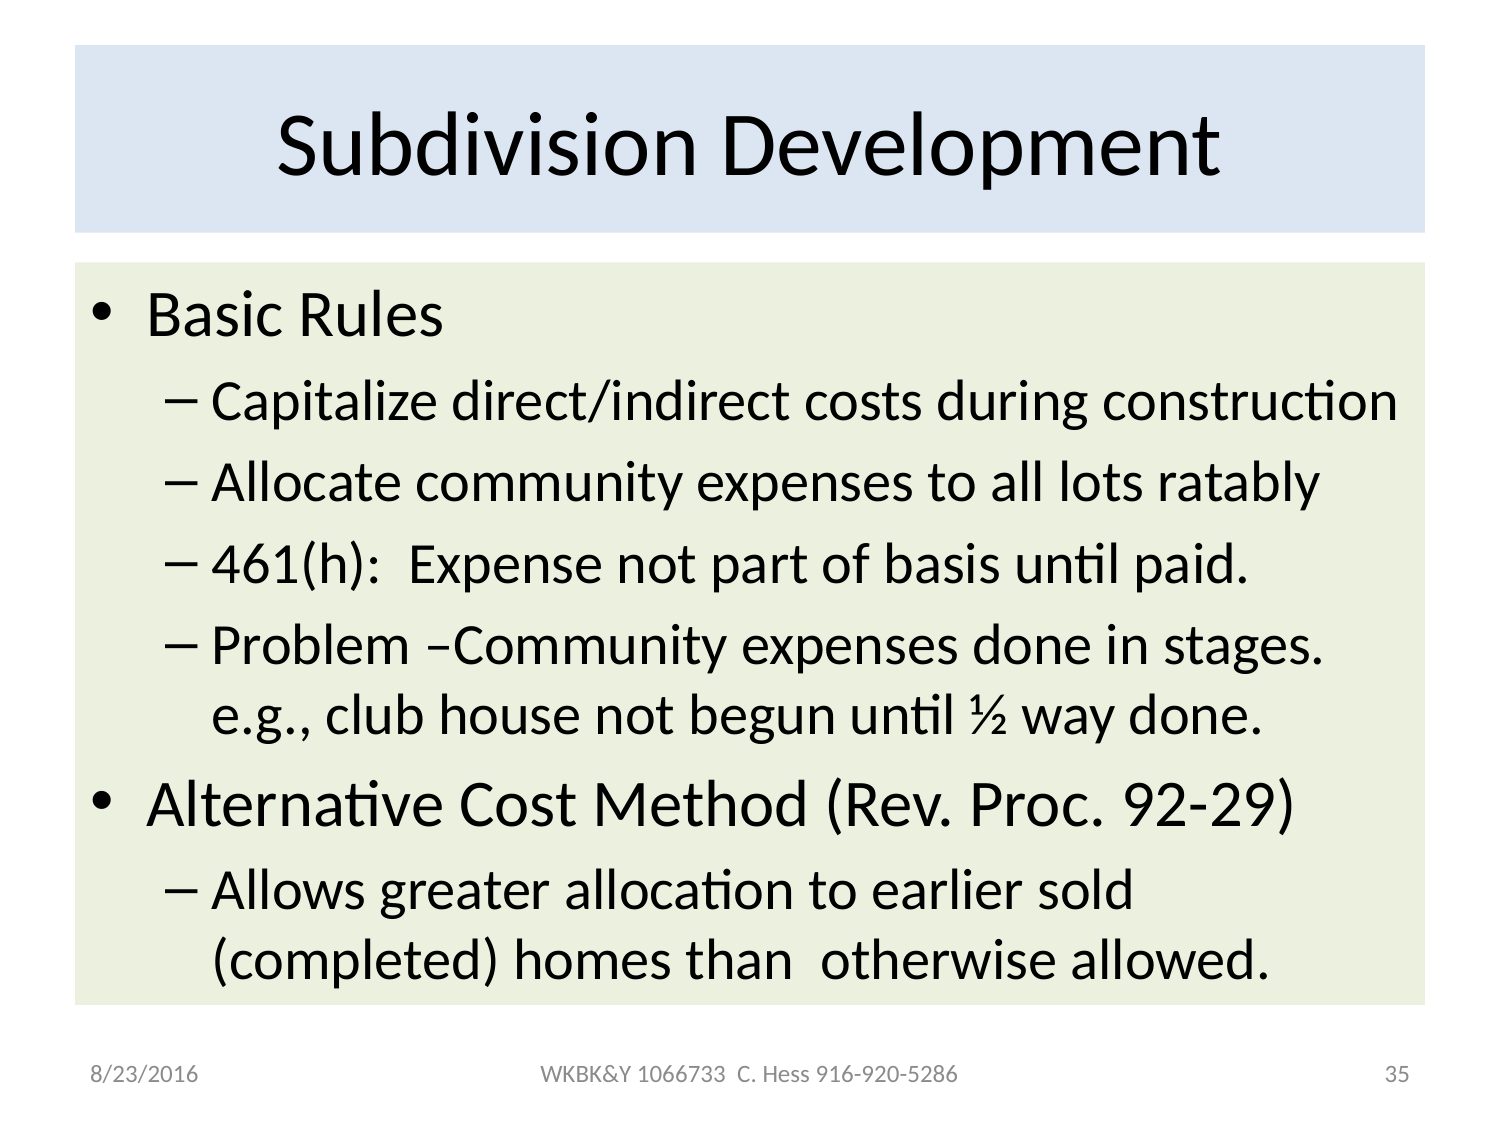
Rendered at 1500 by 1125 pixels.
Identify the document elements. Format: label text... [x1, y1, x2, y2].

list Basic Rules Capitalize direct/indirect costs during construction Allocate community expenses to all lots ratably 461(h): Expense not part of basis until paid. Problem –Community expenses done in stages. e.g., club house not begun until ½ way done. Alternative Cost Method (Rev. Proc. 92-29) Allows greater allocation to earlier sold (completed) homes than otherwise allowed. [75, 262, 1425, 1005]
footer WKBK&Y 1066733 C. Hess 916-920-5286 [512, 1042, 988, 1103]
title Subdivision Development [75, 45, 1425, 233]
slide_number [75, 1042, 425, 1103]
slide_number 35 [1074, 1042, 1425, 1103]
